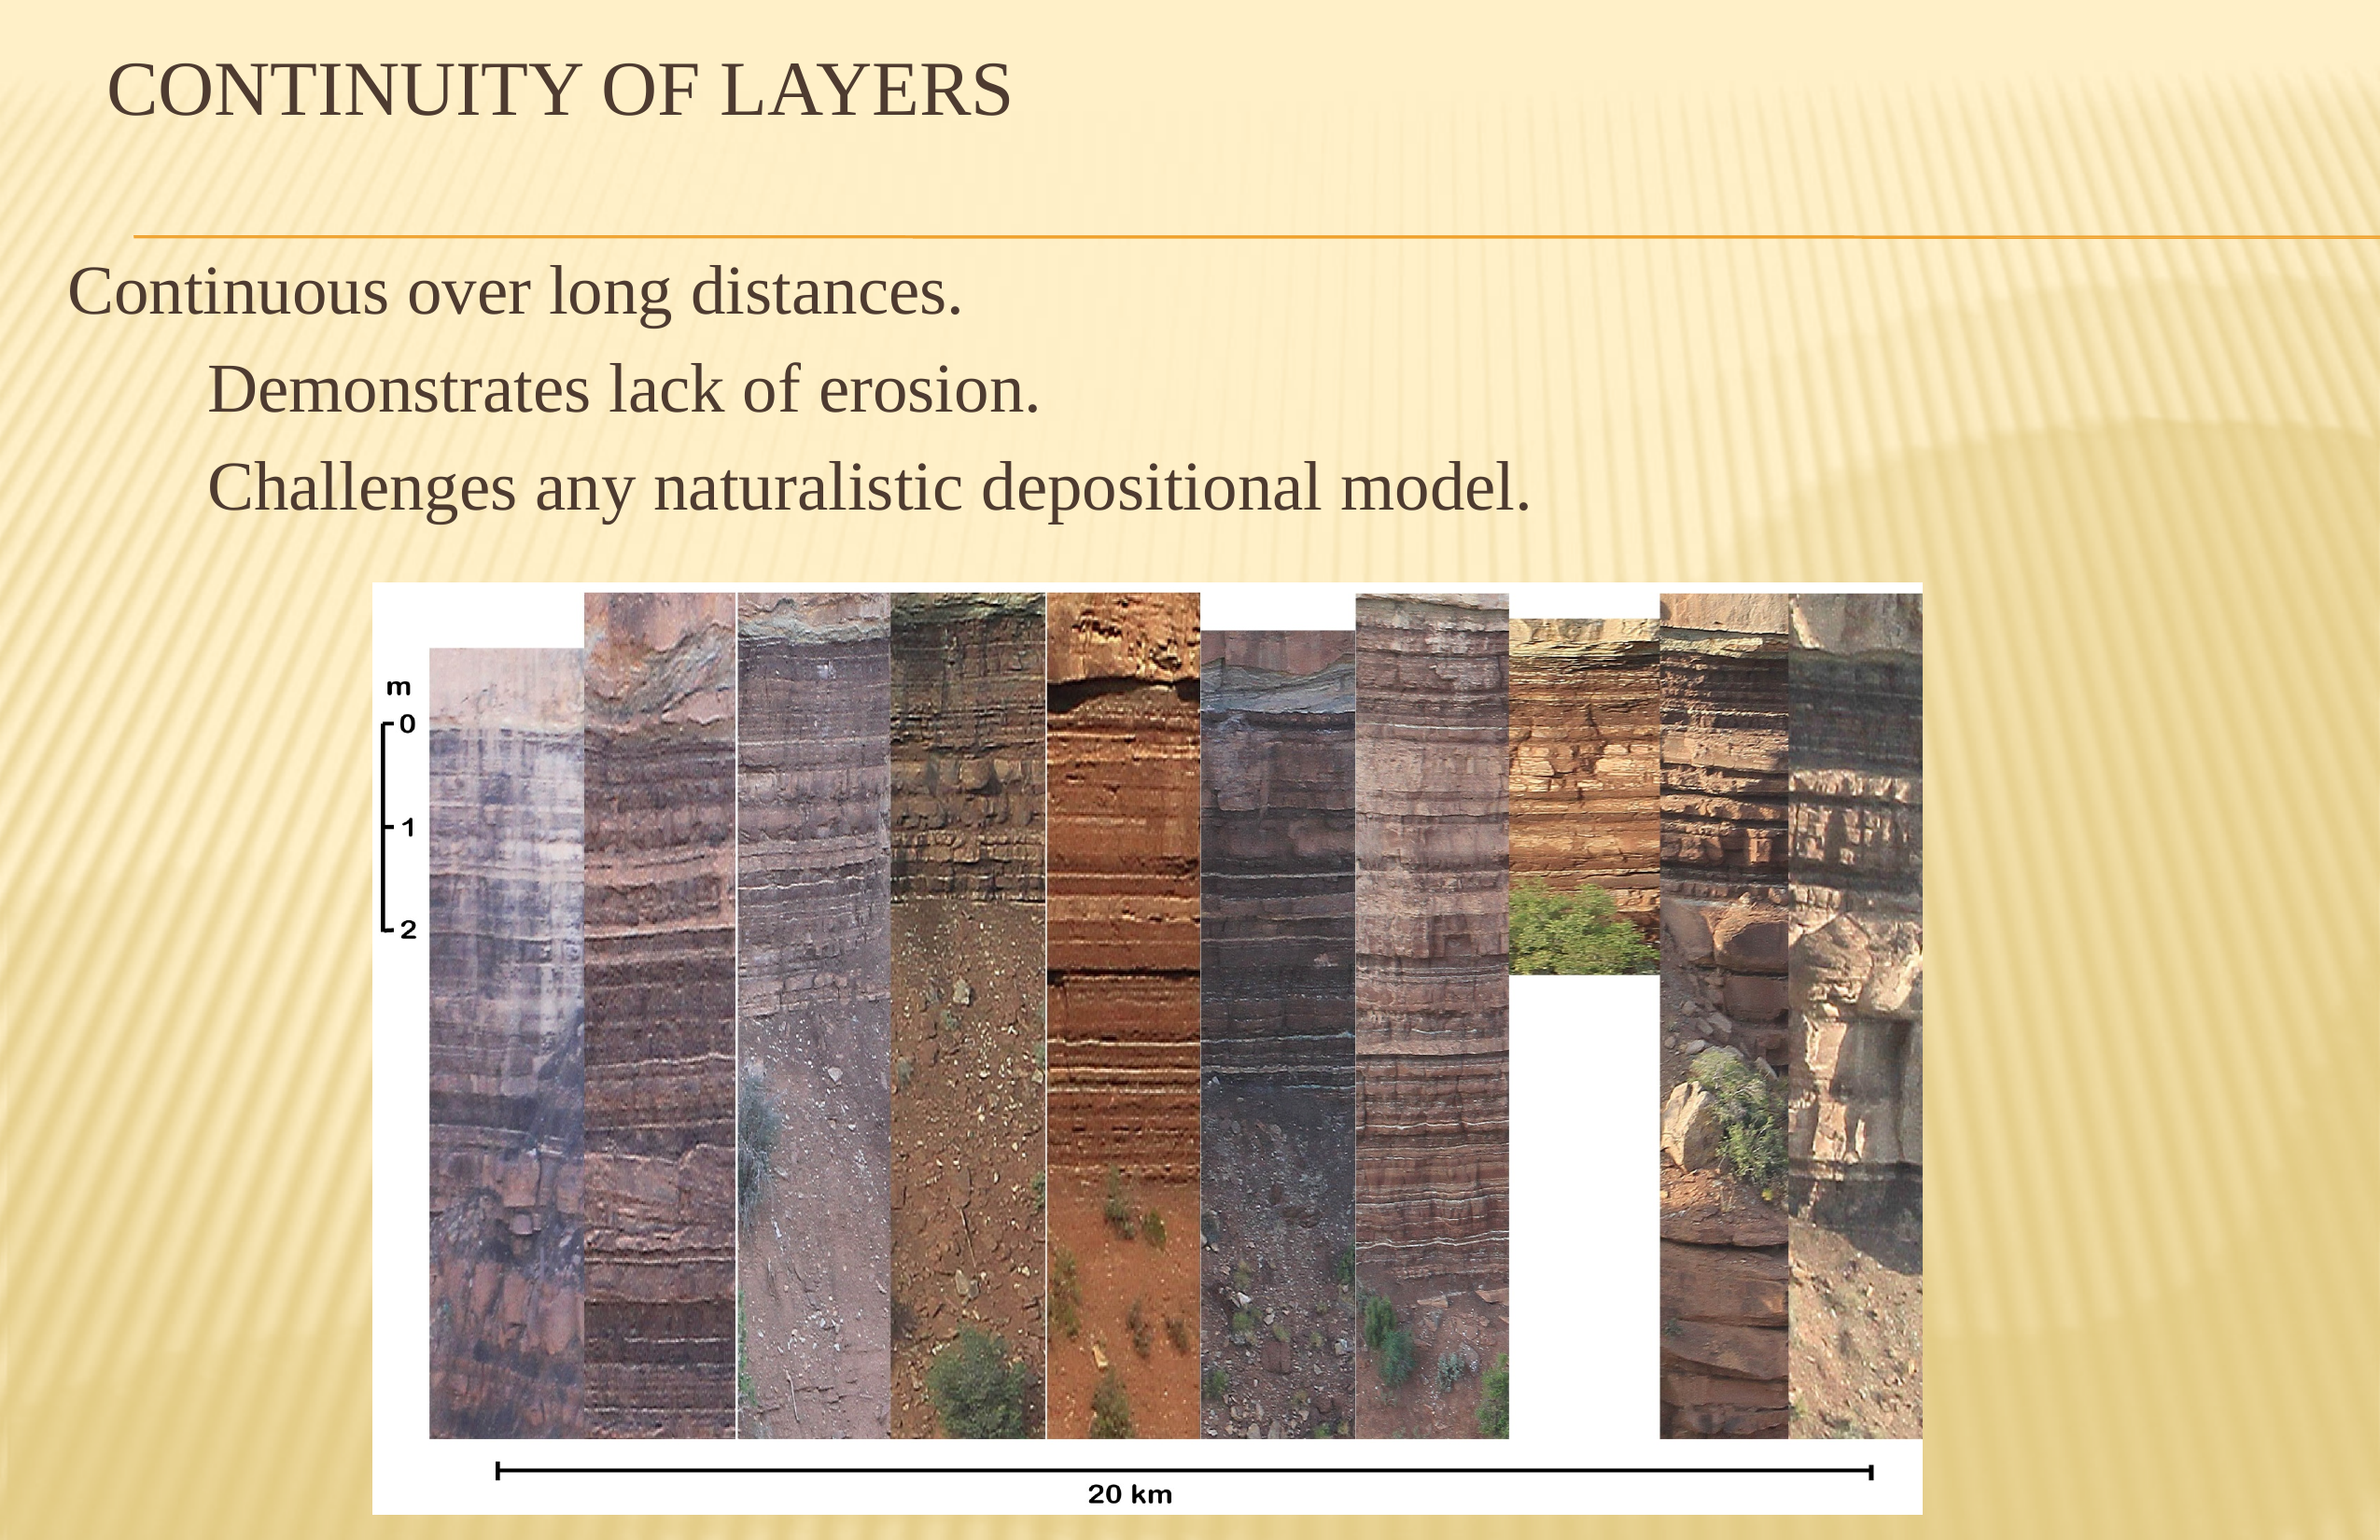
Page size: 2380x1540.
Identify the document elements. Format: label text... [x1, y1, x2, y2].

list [372, 582, 1924, 1515]
text_box Continuity of layers [84, 5, 2345, 163]
text_box Continuous over long distances. Demonstrates lack of erosion. Challenges any naturalistic depositional model. [45, 232, 2345, 441]
